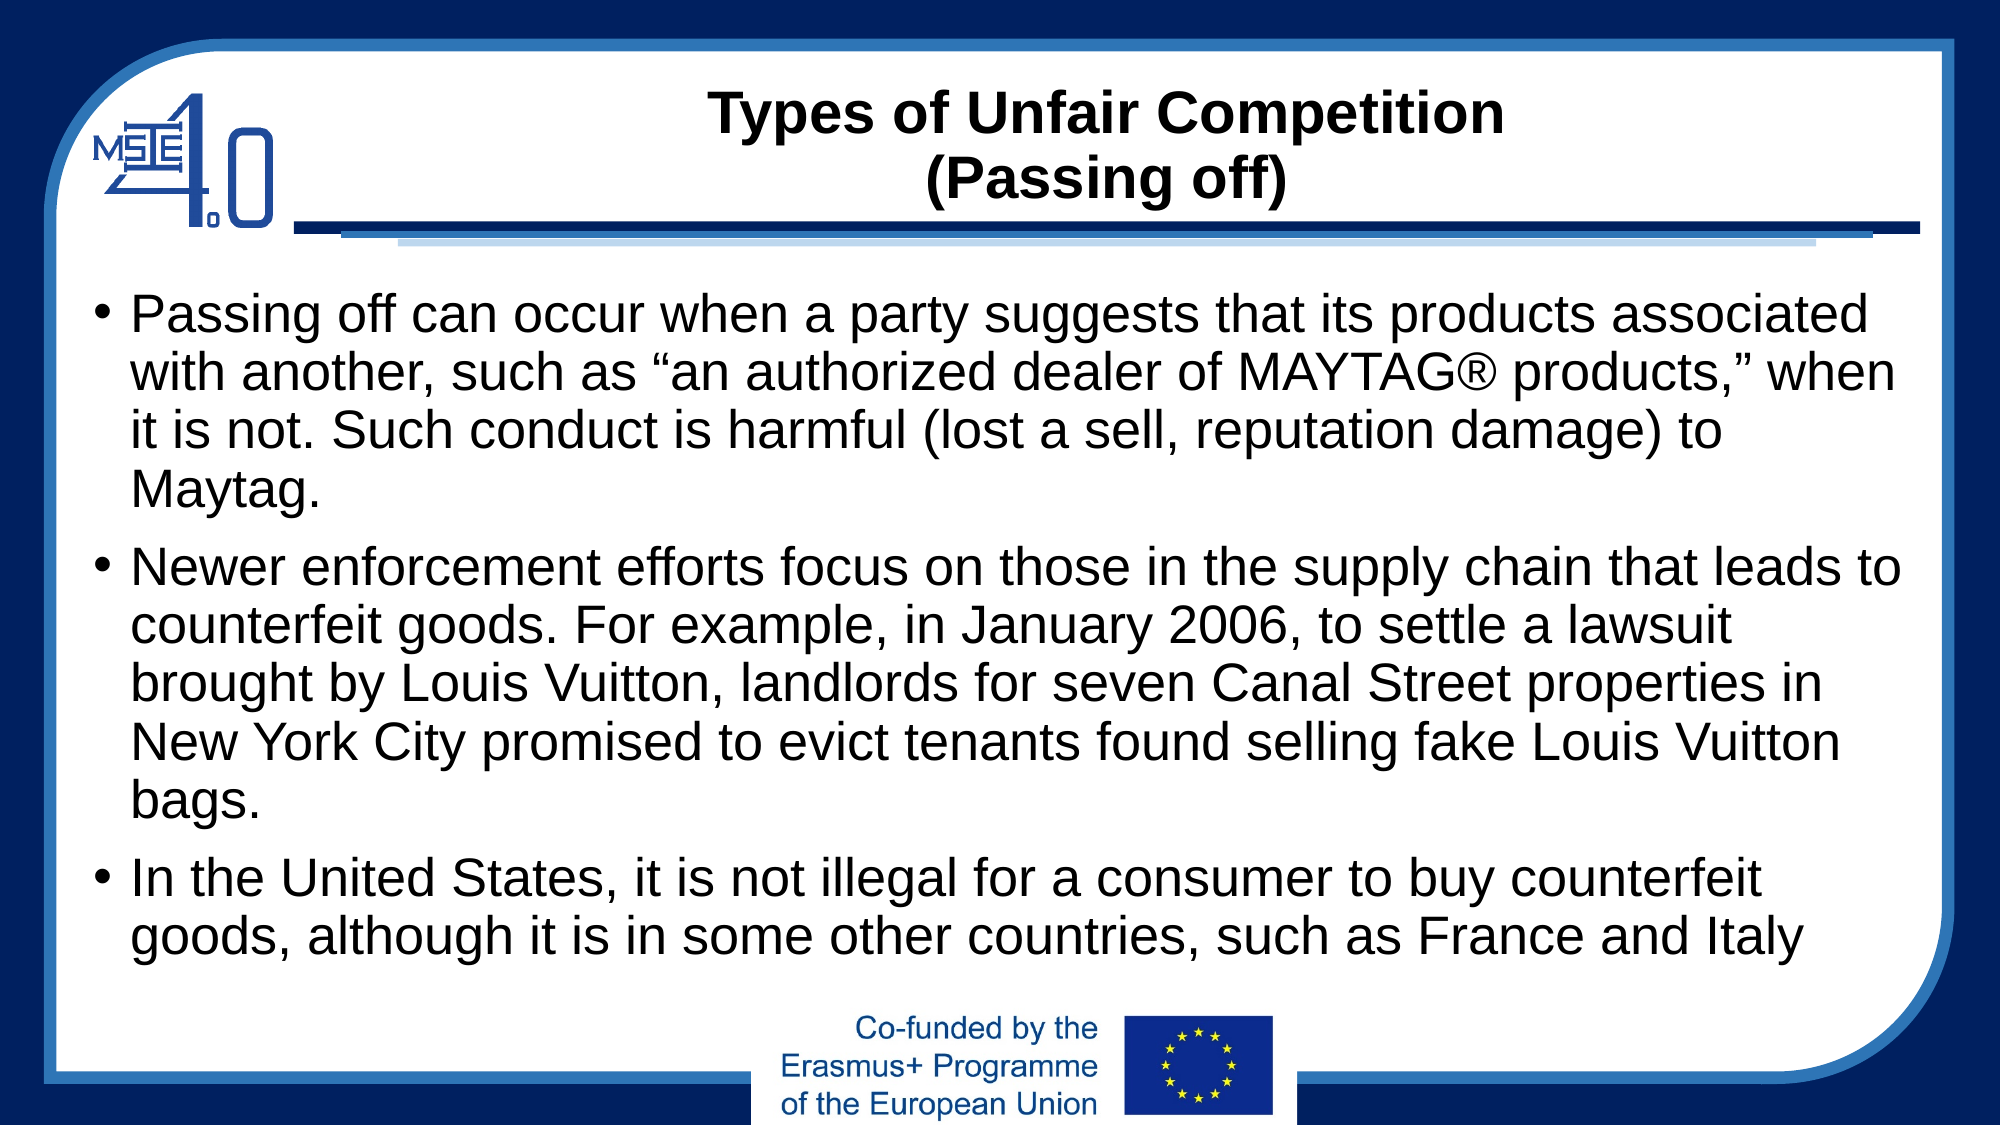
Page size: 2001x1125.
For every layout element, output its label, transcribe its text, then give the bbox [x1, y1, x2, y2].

list Passing off can occur when a party suggests that its products associated with another, such as “an authorized dealer of MAYTAG® products,” when it is not. Such conduct is harmful (lost a sell, reputation damage) to Maytag. Newer enforcement efforts focus on those in the supply chain that leads to counterfeit goods. For example, in January 2006, to settle a lawsuit brought by Louis Vuitton, landlords for seven Canal Street properties in New York City promised to evict tenants found selling fake Louis Vuitton bags. In the United States, it is not illegal for a consumer to buy counterfeit goods, although it is in some other countries, such as France and Italy [78, 277, 1921, 984]
title Types of Unfair Competition (Passing off) [294, 73, 1921, 220]
picture [751, 1003, 1298, 1125]
